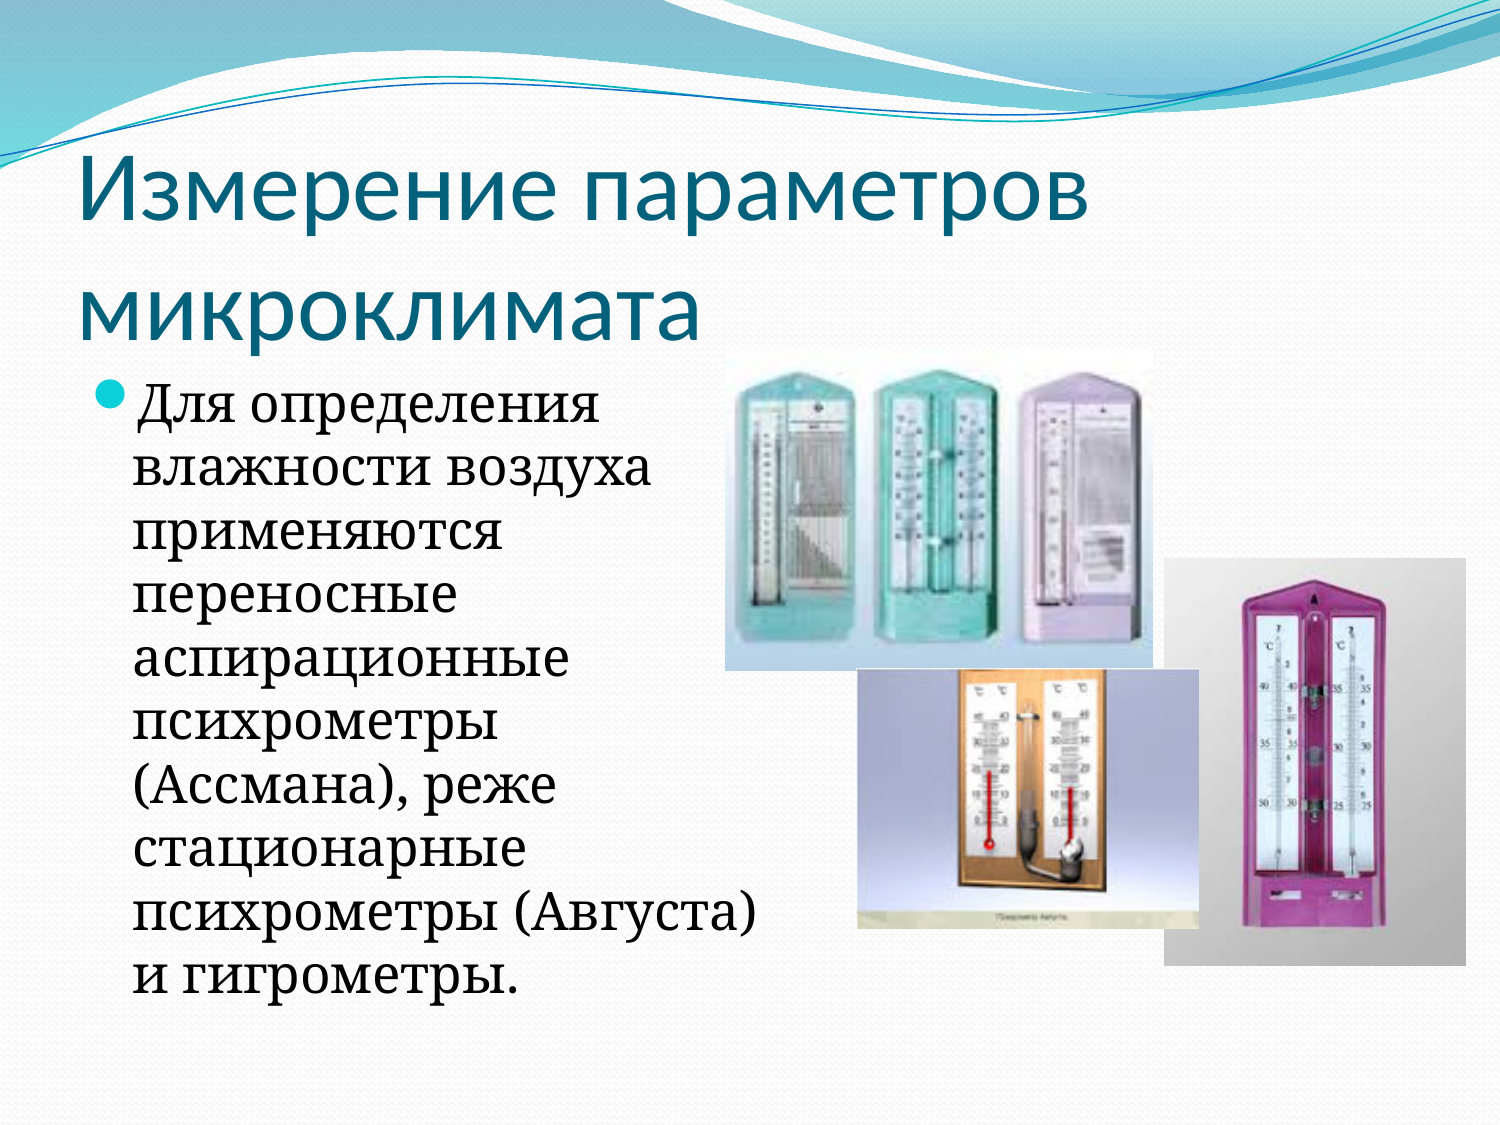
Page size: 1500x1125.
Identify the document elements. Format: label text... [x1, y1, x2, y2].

picture [725, 349, 1466, 967]
title Измерение параметров микроклимата [76, 172, 1427, 361]
list Для определения влажности воздуха применяются переносные аспирационные психрометры (Ассмана), реже стационарные психрометры (Августа) и гигрометры. [76, 361, 788, 1021]
